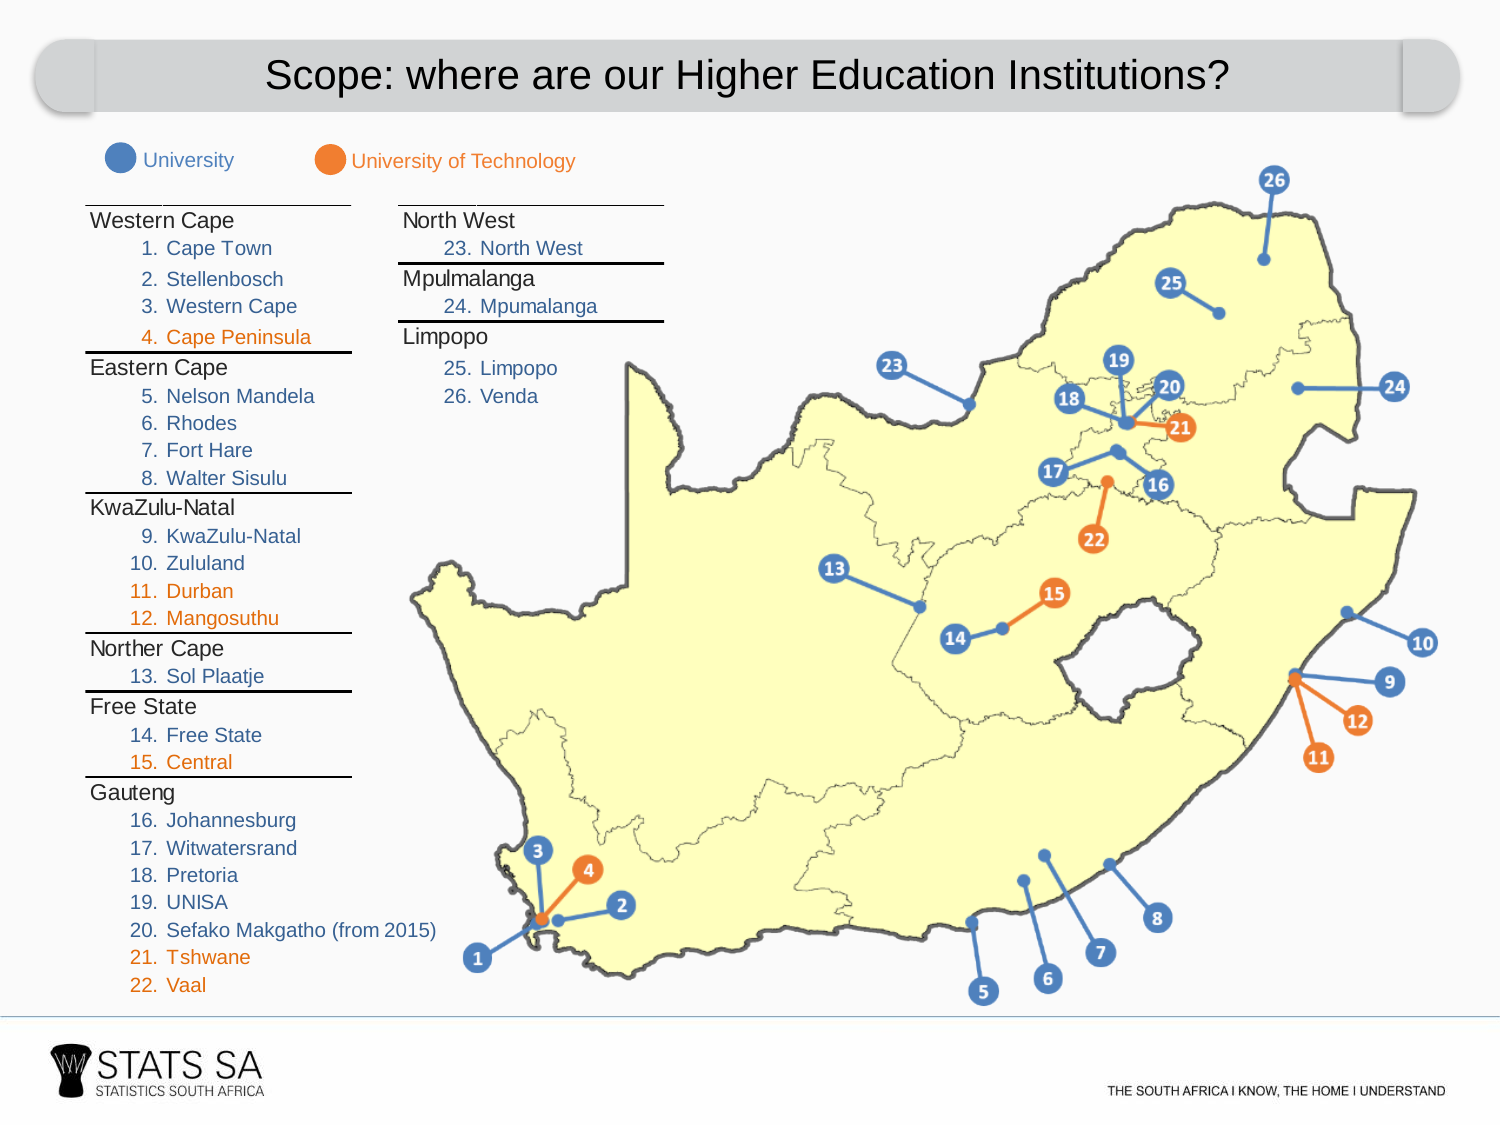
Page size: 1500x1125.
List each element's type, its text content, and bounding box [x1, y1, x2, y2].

text_box [312, 141, 336, 178]
text_box [1402, 38, 1461, 113]
text_box University of Technology [336, 140, 596, 181]
picture [85, 160, 1443, 1011]
text_box Scope: where are our Higher Education Institutions? [95, 38, 1402, 114]
text_box University [128, 138, 306, 179]
text_box [34, 38, 96, 113]
text_box [102, 140, 128, 176]
picture [0, 1016, 1500, 1125]
